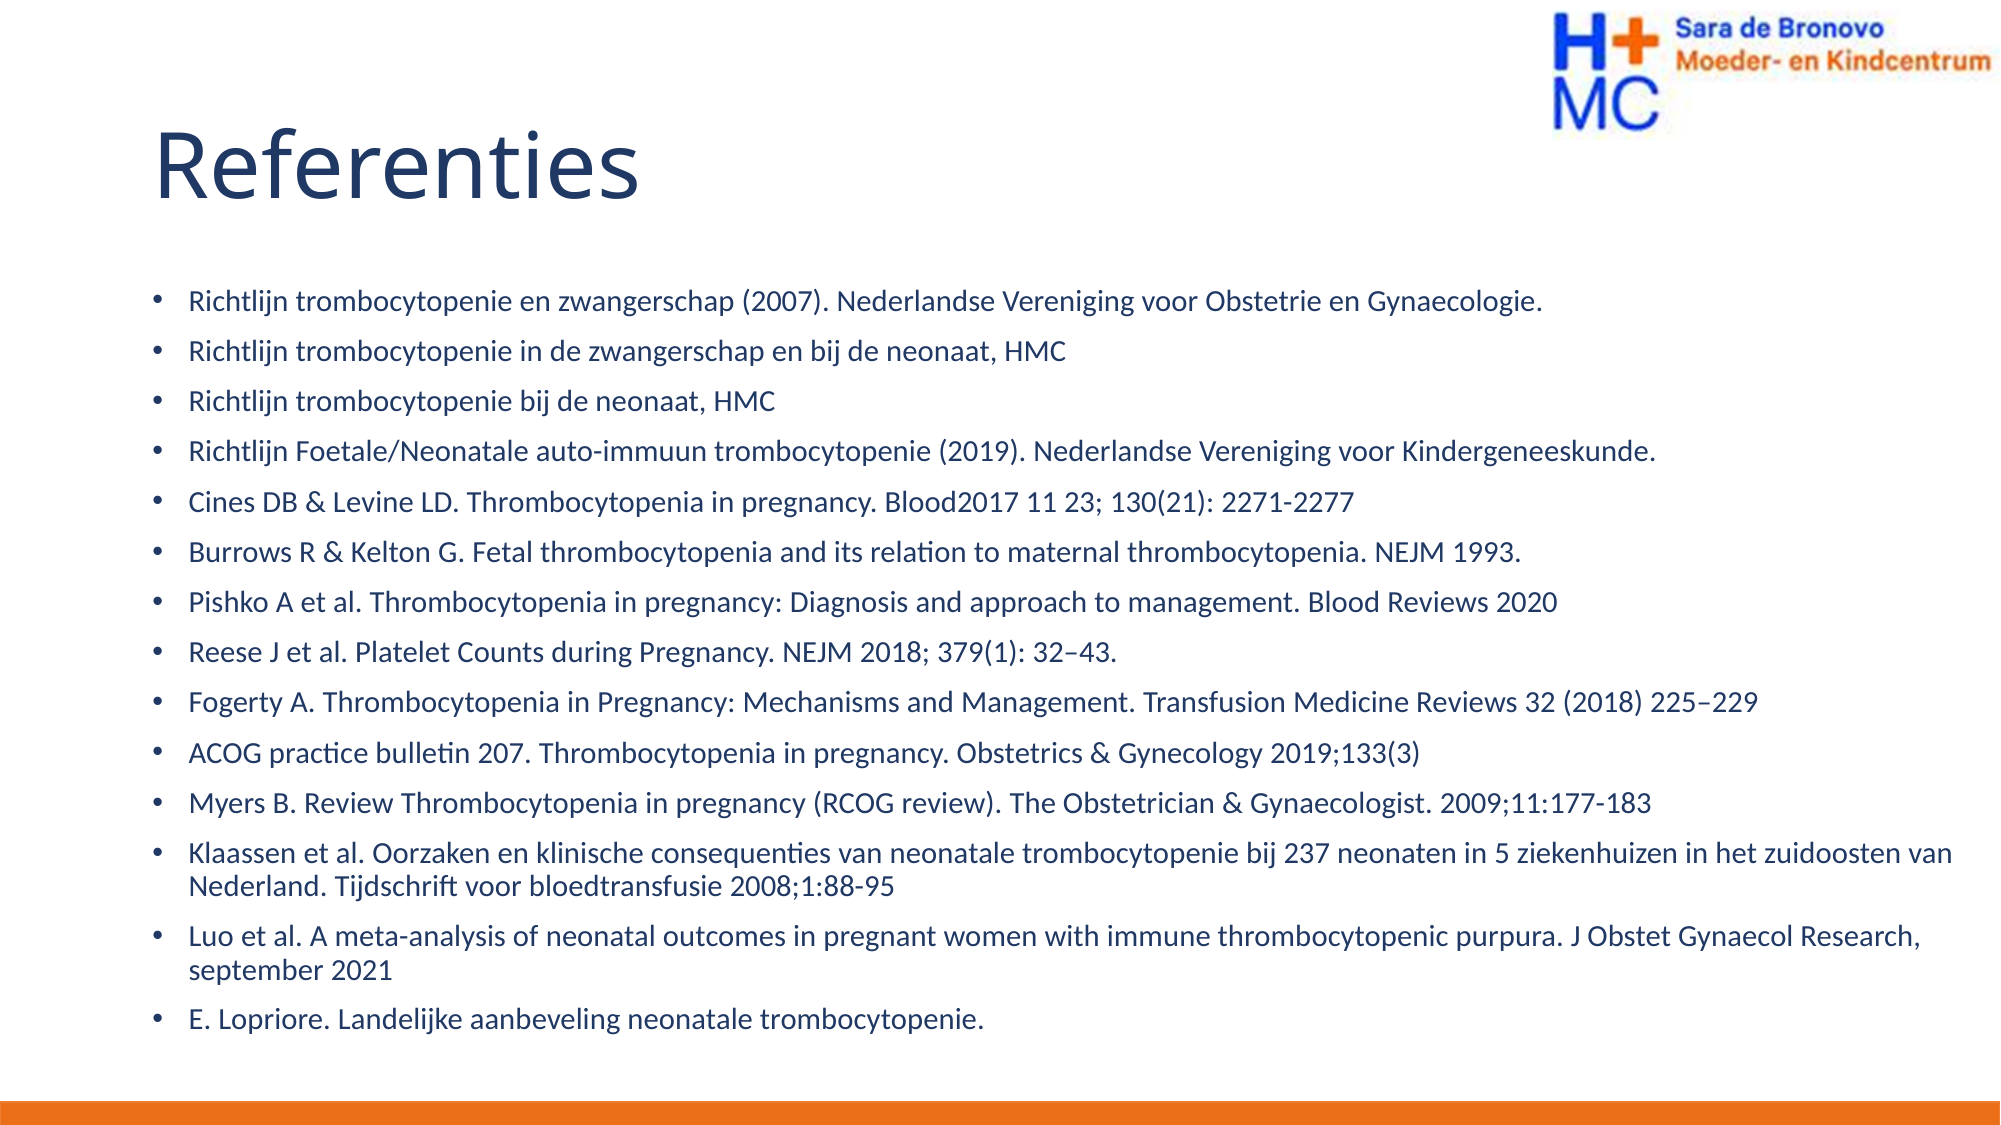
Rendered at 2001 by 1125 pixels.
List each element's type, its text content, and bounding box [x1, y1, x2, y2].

title Referenties [137, 59, 1863, 277]
text_box [0, 1101, 2000, 1125]
picture [1552, 0, 2000, 140]
list Richtlijn trombocytopenie en zwangerschap (2007). Nederlandse Vereniging voor Obstetrie en Gynaecologie. Richtlijn trombocytopenie in de zwangerschap en bij de neonaat, HMC Richtlijn trombocytopenie bij de neonaat, HMC Richtlijn Foetale/Neonatale auto-immuun trombocytopenie (2019). Nederlandse Vereniging voor Kindergeneeskunde. Cines DB & Levine LD. Thrombocytopenia in pregnancy. Blood2017 11 23; 130(21): 2271-2277 Burrows R & Kelton G. Fetal thrombocytopenia and its relation to maternal thrombocytopenia. NEJM 1993. Pishko A et al. Thrombocytopenia in pregnancy: Diagnosis and approach to management. Blood Reviews 2020 Reese J et al. Platelet Counts during Pregnancy. NEJM 2018; 379(1): 32–43. Fogerty A. Thrombocytopenia in Pregnancy: Mechanisms and Management. Transfusion Medicine Reviews 32 (2018) 225–229 ACOG practice bulletin 207. Thrombocytopenia in pregnancy. Obstetrics & Gynecology 2019;133(3) Myers B. Review Thrombocytopenia in pregnancy (RCOG review). The Obstetrician & Gynaecologist. 2009;11:177-183 Klaassen et al. Oorzaken en klinische consequenties van neonatale trombocytopenie bij 237 neonaten in 5 ziekenhuizen in het zuidoosten van Nederland. Tijdschrift voor bloedtransfusie 2008;1:88-95 Luo et al. A meta-analysis of neonatal outcomes in pregnant women with immune thrombocytopenic purpura. J Obstet Gynaecol Research, september 2021 E. Lopriore. Landelijke aanbeveling neonatale trombocytopenie. [137, 277, 2000, 1081]
